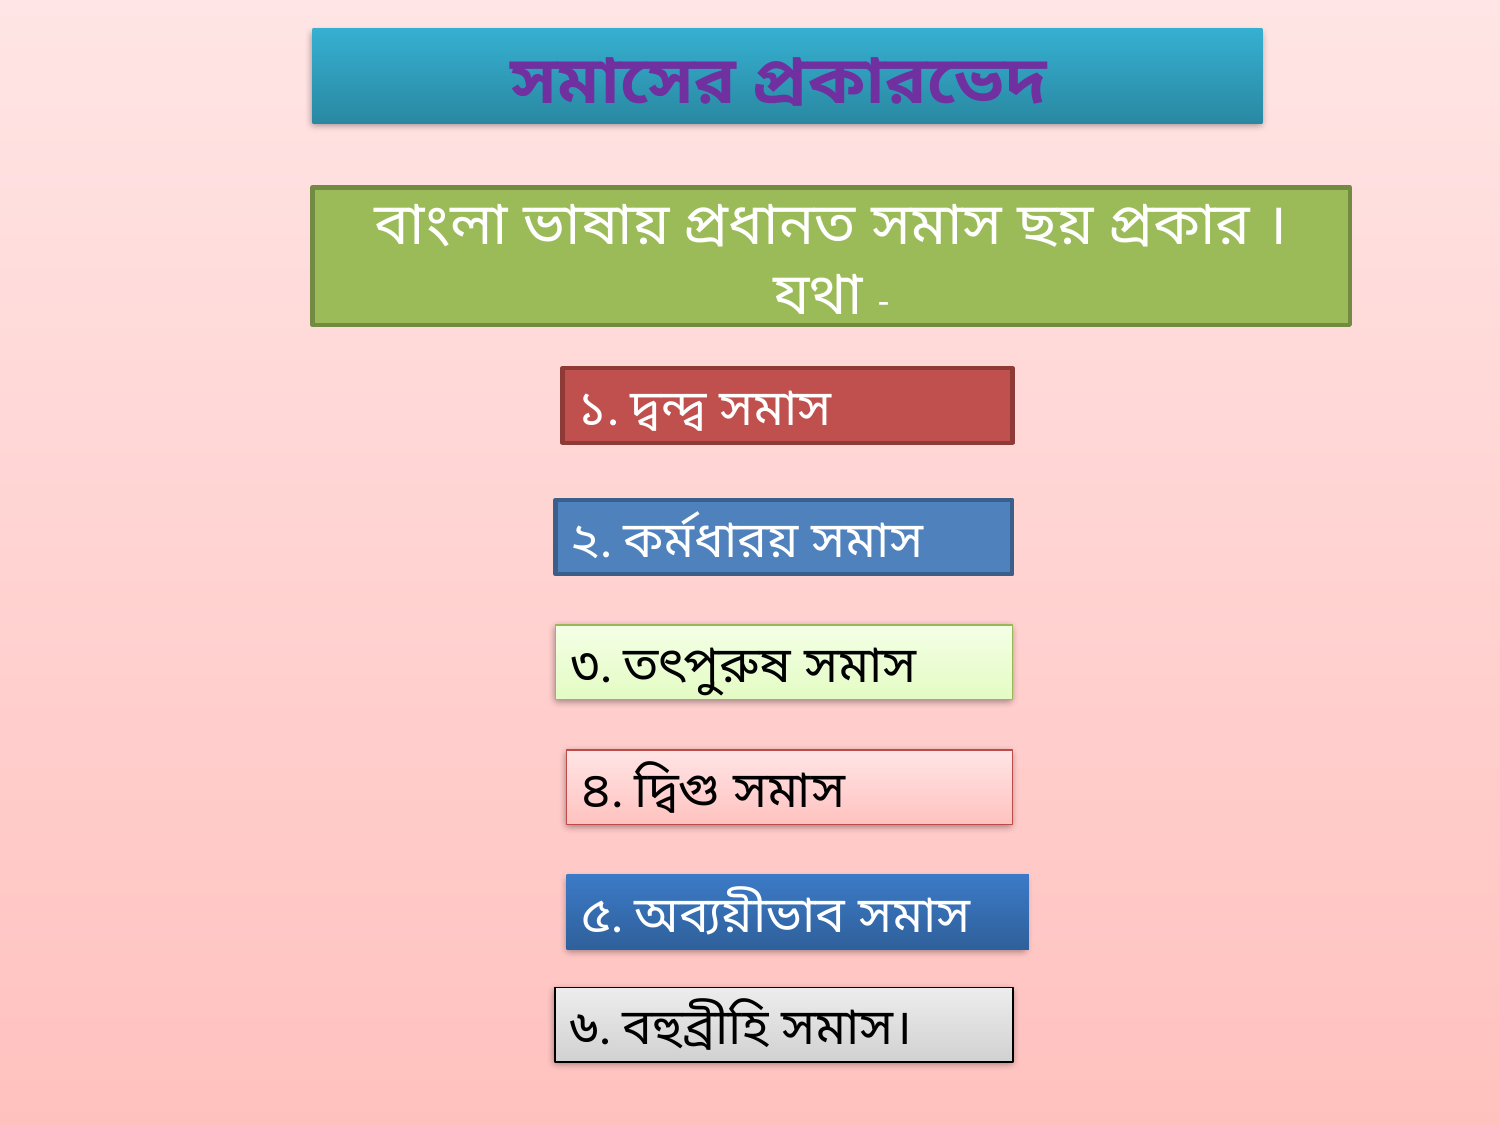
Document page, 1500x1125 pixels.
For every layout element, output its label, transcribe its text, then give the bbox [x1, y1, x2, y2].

text_box ৩. তৎপুরুষ সমাস [555, 624, 1013, 700]
text_box ২. কর্মধারয় সমাস [553, 498, 1014, 576]
text_box ৫. অব্যয়ীভাব সমাস [566, 874, 1029, 950]
text_box ১. দ্বন্দ্ব সমাস [560, 366, 1015, 445]
text_box ৬. বহুব্রীহি সমাস। [554, 987, 1014, 1063]
text_box বাংলা ভাষায় প্রধানত সমাস ছয় প্রকার । যথা - [310, 185, 1352, 327]
text_box ৪. দ্বিগু সমাস [566, 749, 1013, 825]
text_box সমাসের প্রকারভেদ [312, 28, 1263, 124]
